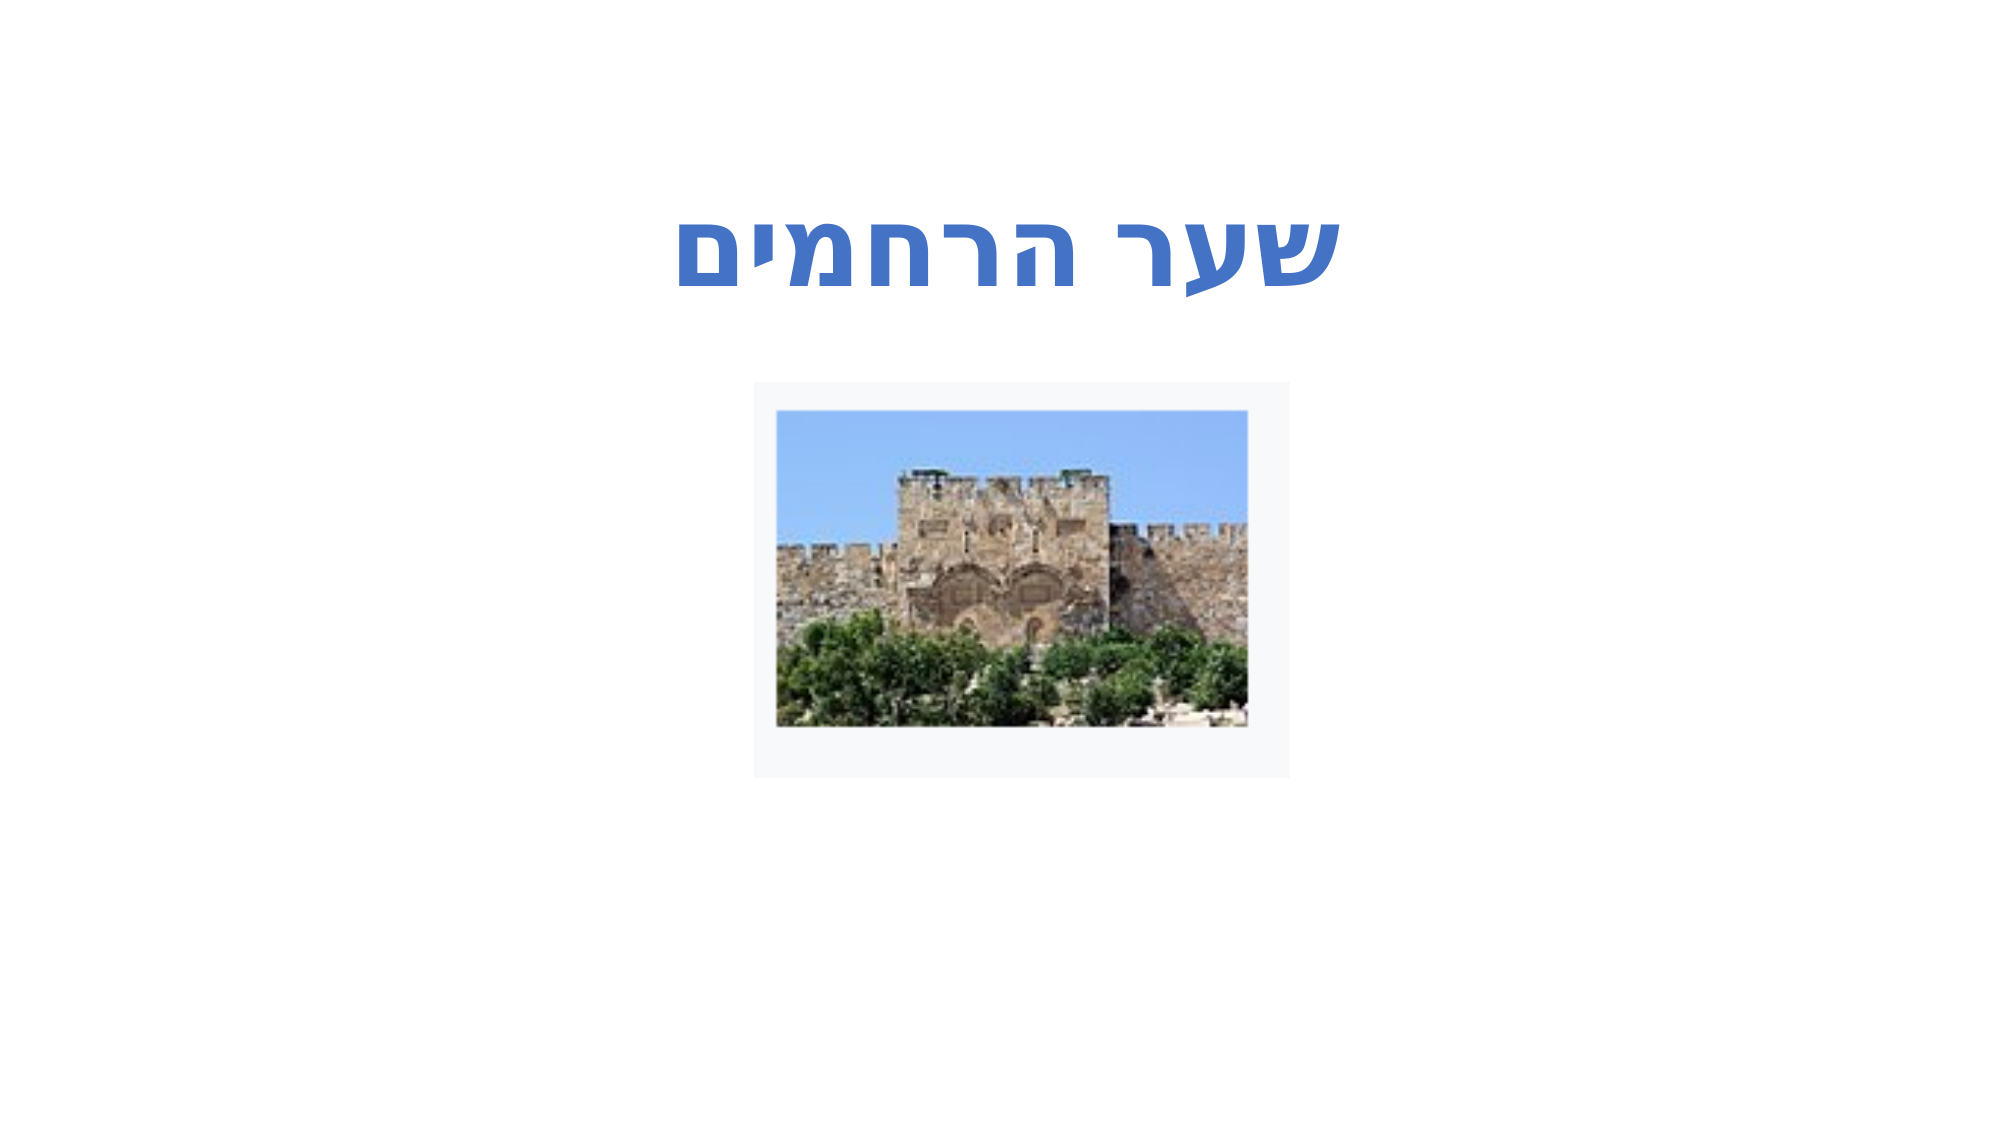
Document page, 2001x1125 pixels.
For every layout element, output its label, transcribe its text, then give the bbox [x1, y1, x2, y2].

text_box שער הרחמים [654, 166, 1357, 317]
picture [754, 382, 1290, 778]
